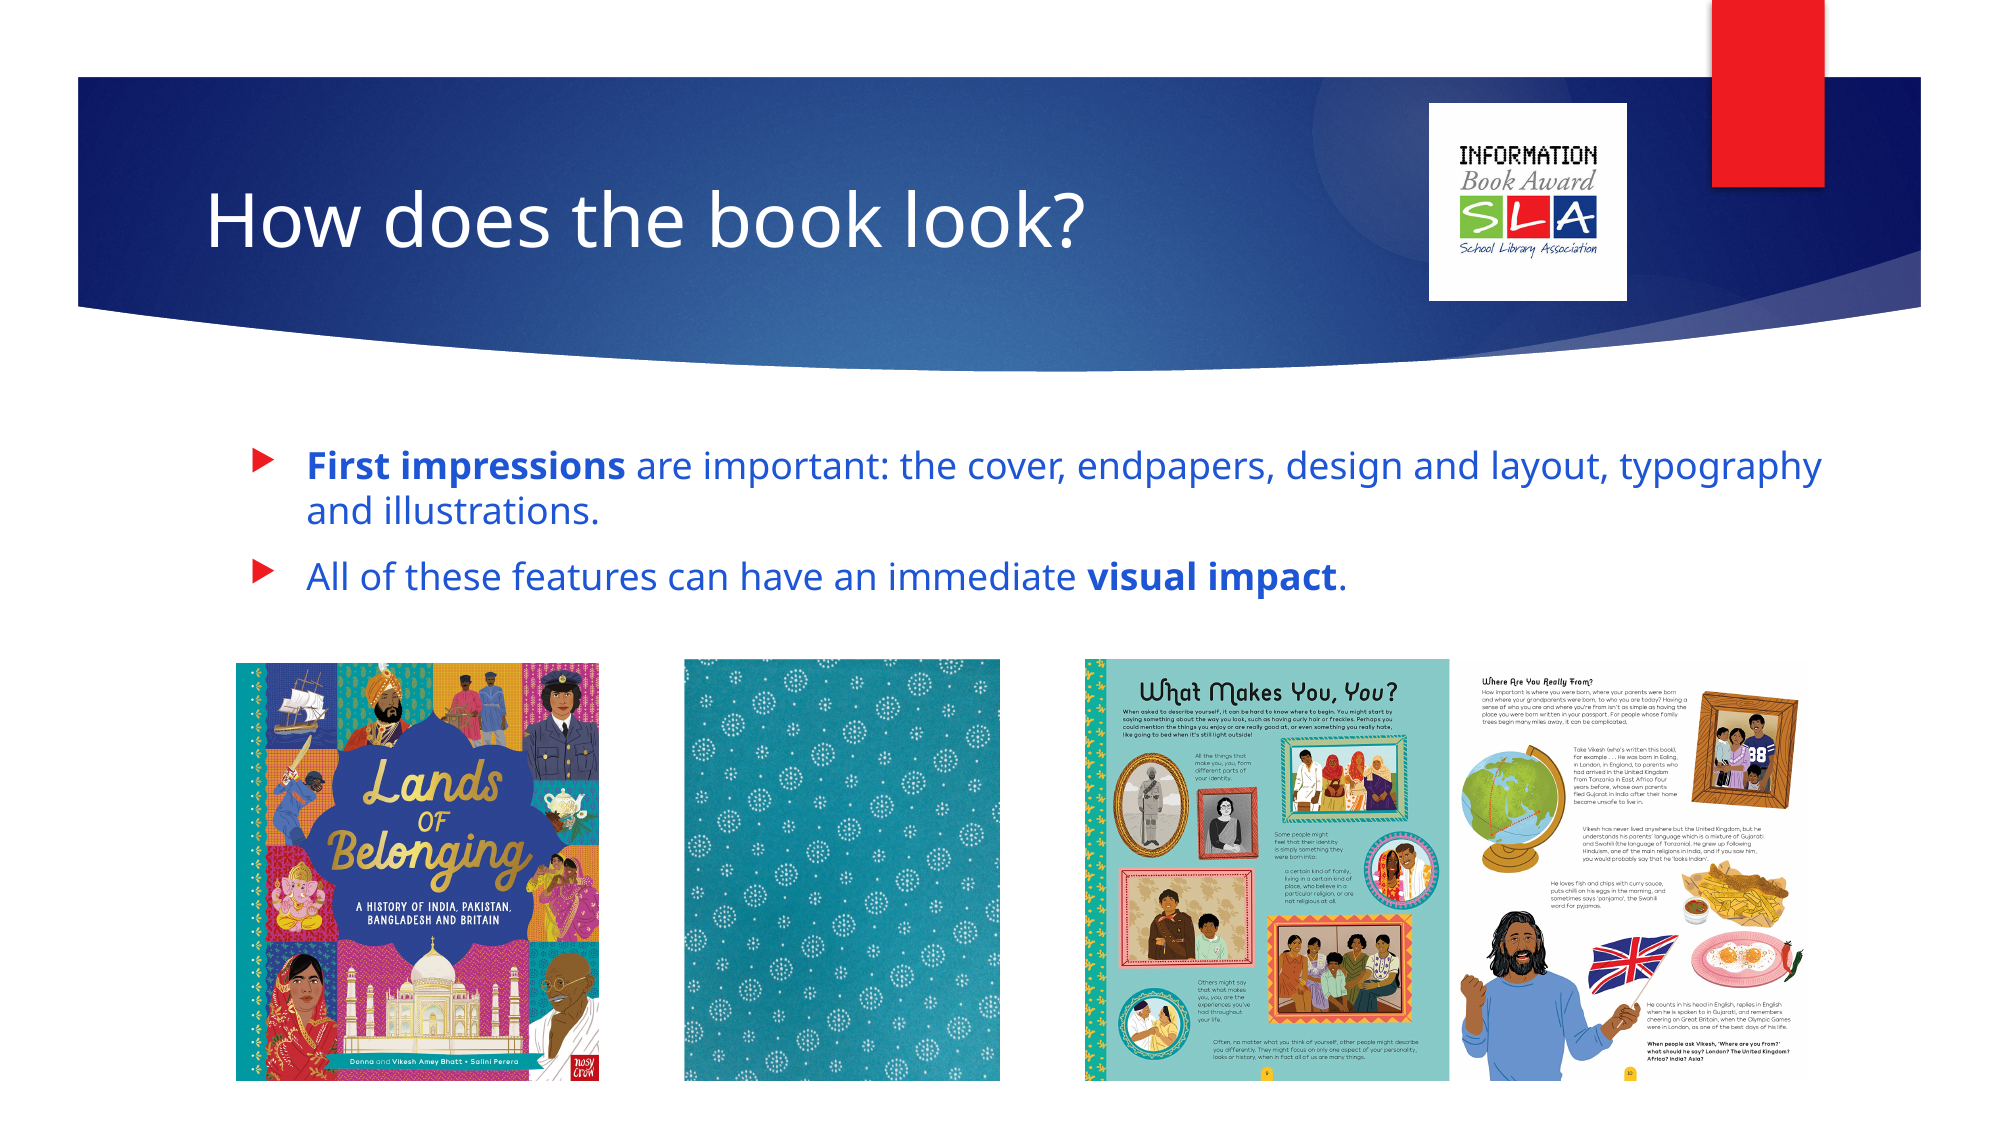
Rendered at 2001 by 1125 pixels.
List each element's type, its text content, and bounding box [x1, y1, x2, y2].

picture [1085, 659, 1812, 1081]
list First impressions are important: the cover, endpapers, design and layout, typography and illustrations. All of these features can have an immediate visual impact. [235, 434, 1870, 1104]
title How does the book look? [189, 159, 1423, 276]
picture [236, 663, 600, 1081]
picture [631, 660, 1053, 1080]
picture [1429, 103, 1627, 302]
